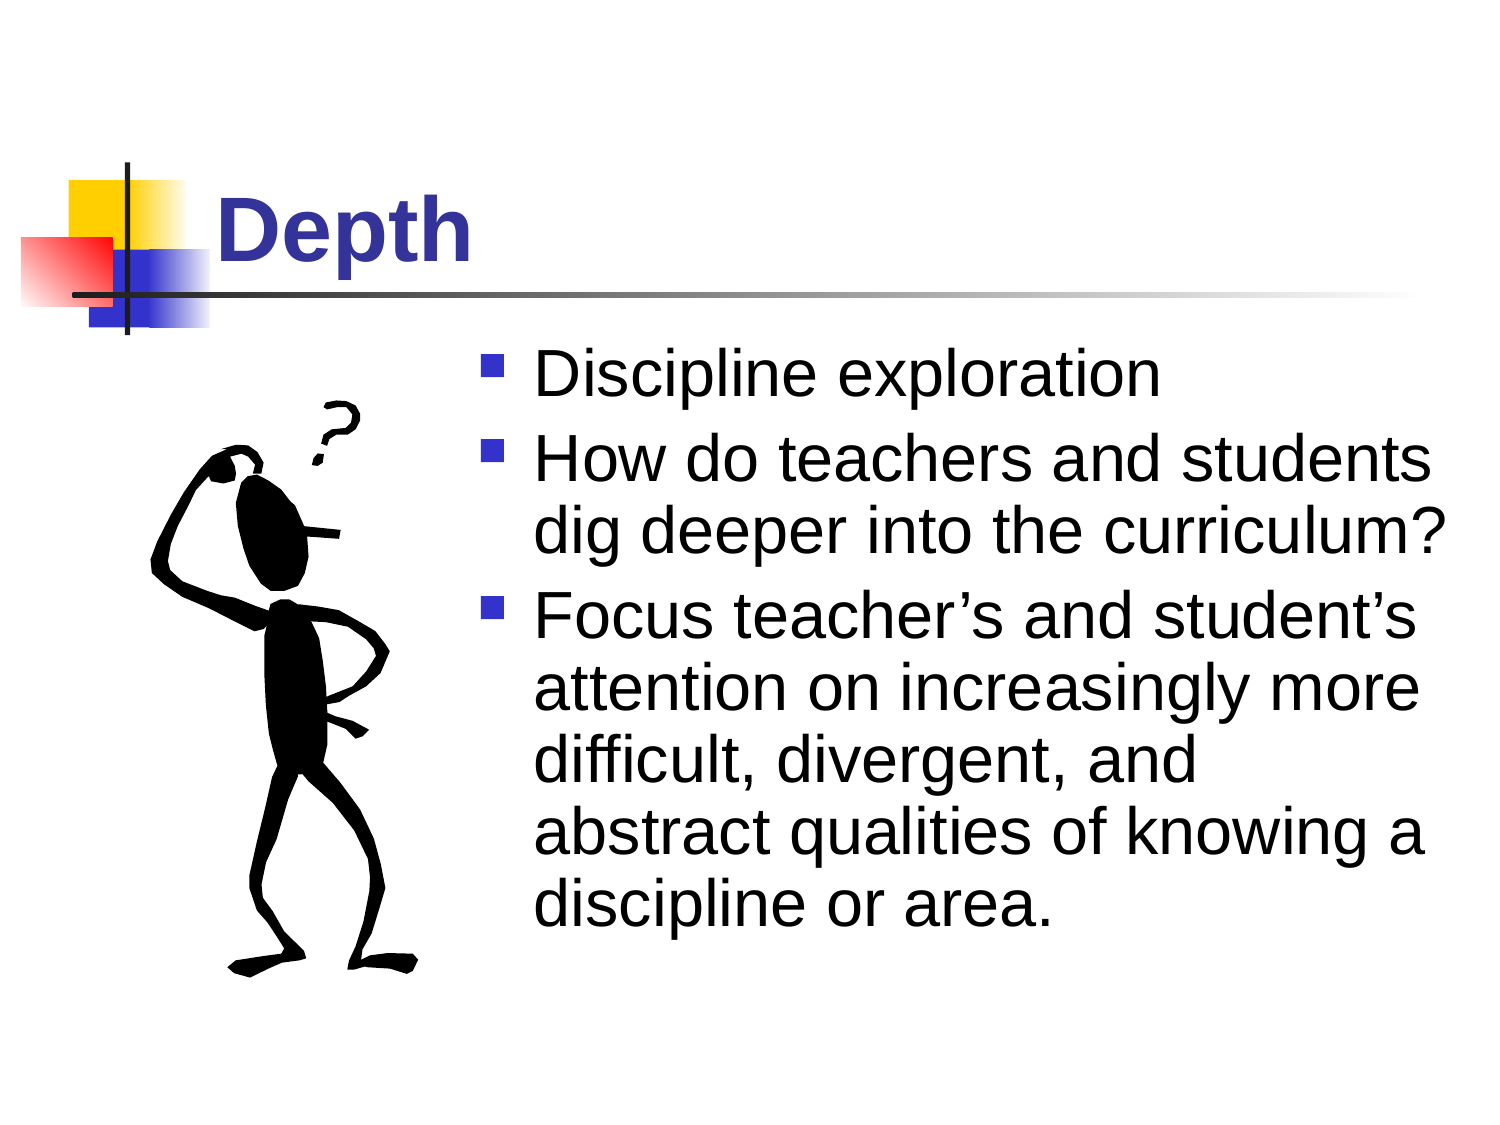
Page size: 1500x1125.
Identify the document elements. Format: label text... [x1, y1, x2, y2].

list Discipline exploration How do teachers and students dig deeper into the curriculum? Focus teacher’s and student’s attention on increasingly more difficult, divergent, and abstract qualities of knowing a discipline or area. [462, 330, 1470, 1007]
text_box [149, 399, 419, 978]
title Depth [199, 99, 1476, 288]
